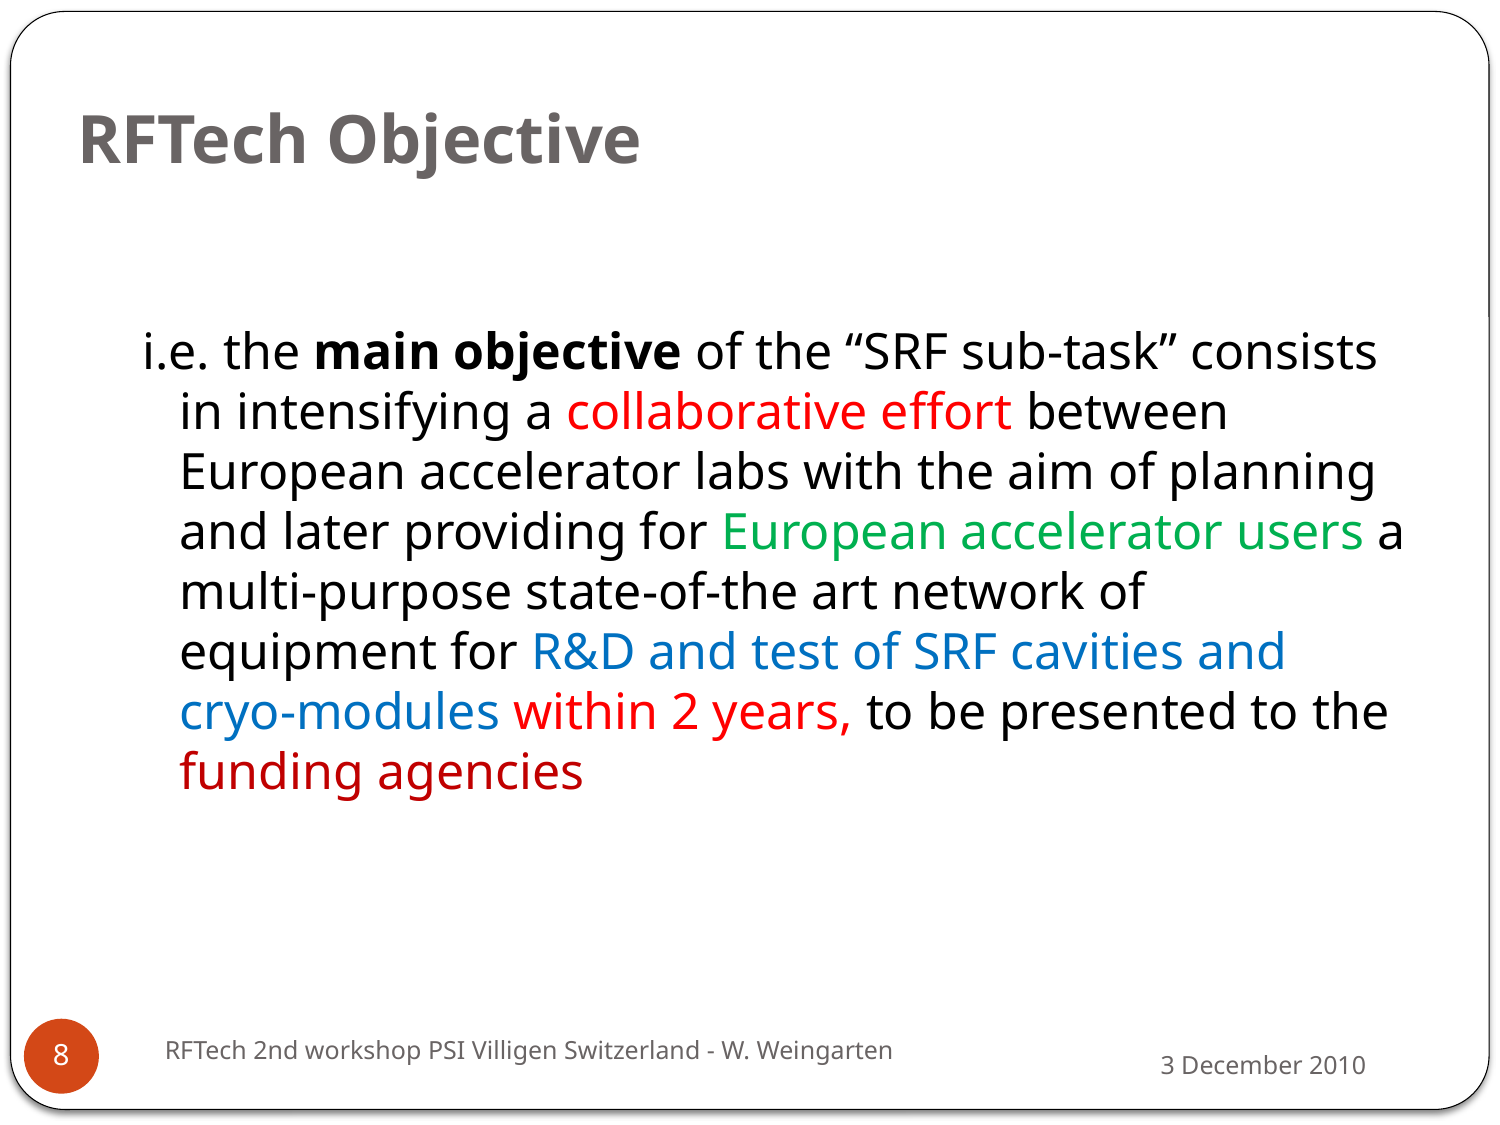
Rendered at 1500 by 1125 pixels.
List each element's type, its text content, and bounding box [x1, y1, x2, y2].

title RFTech Objective [62, 87, 1450, 193]
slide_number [975, 1055, 1382, 1104]
list i.e. the main objective of the “SRF sub-task” consists in intensifying a collaborative effort between European accelerator labs with the aim of planning and later providing for European accelerator users a multi-purpose state-of-the art network of equipment for R&D and test of SRF cavities and cryo-modules within 2 years, to be presented to the funding agencies [75, 312, 1425, 1055]
slide_number 8 [23, 1018, 99, 1094]
footer RFTech 2nd workshop PSI Villigen Switzerland - W. Weingarten [150, 1055, 938, 1088]
